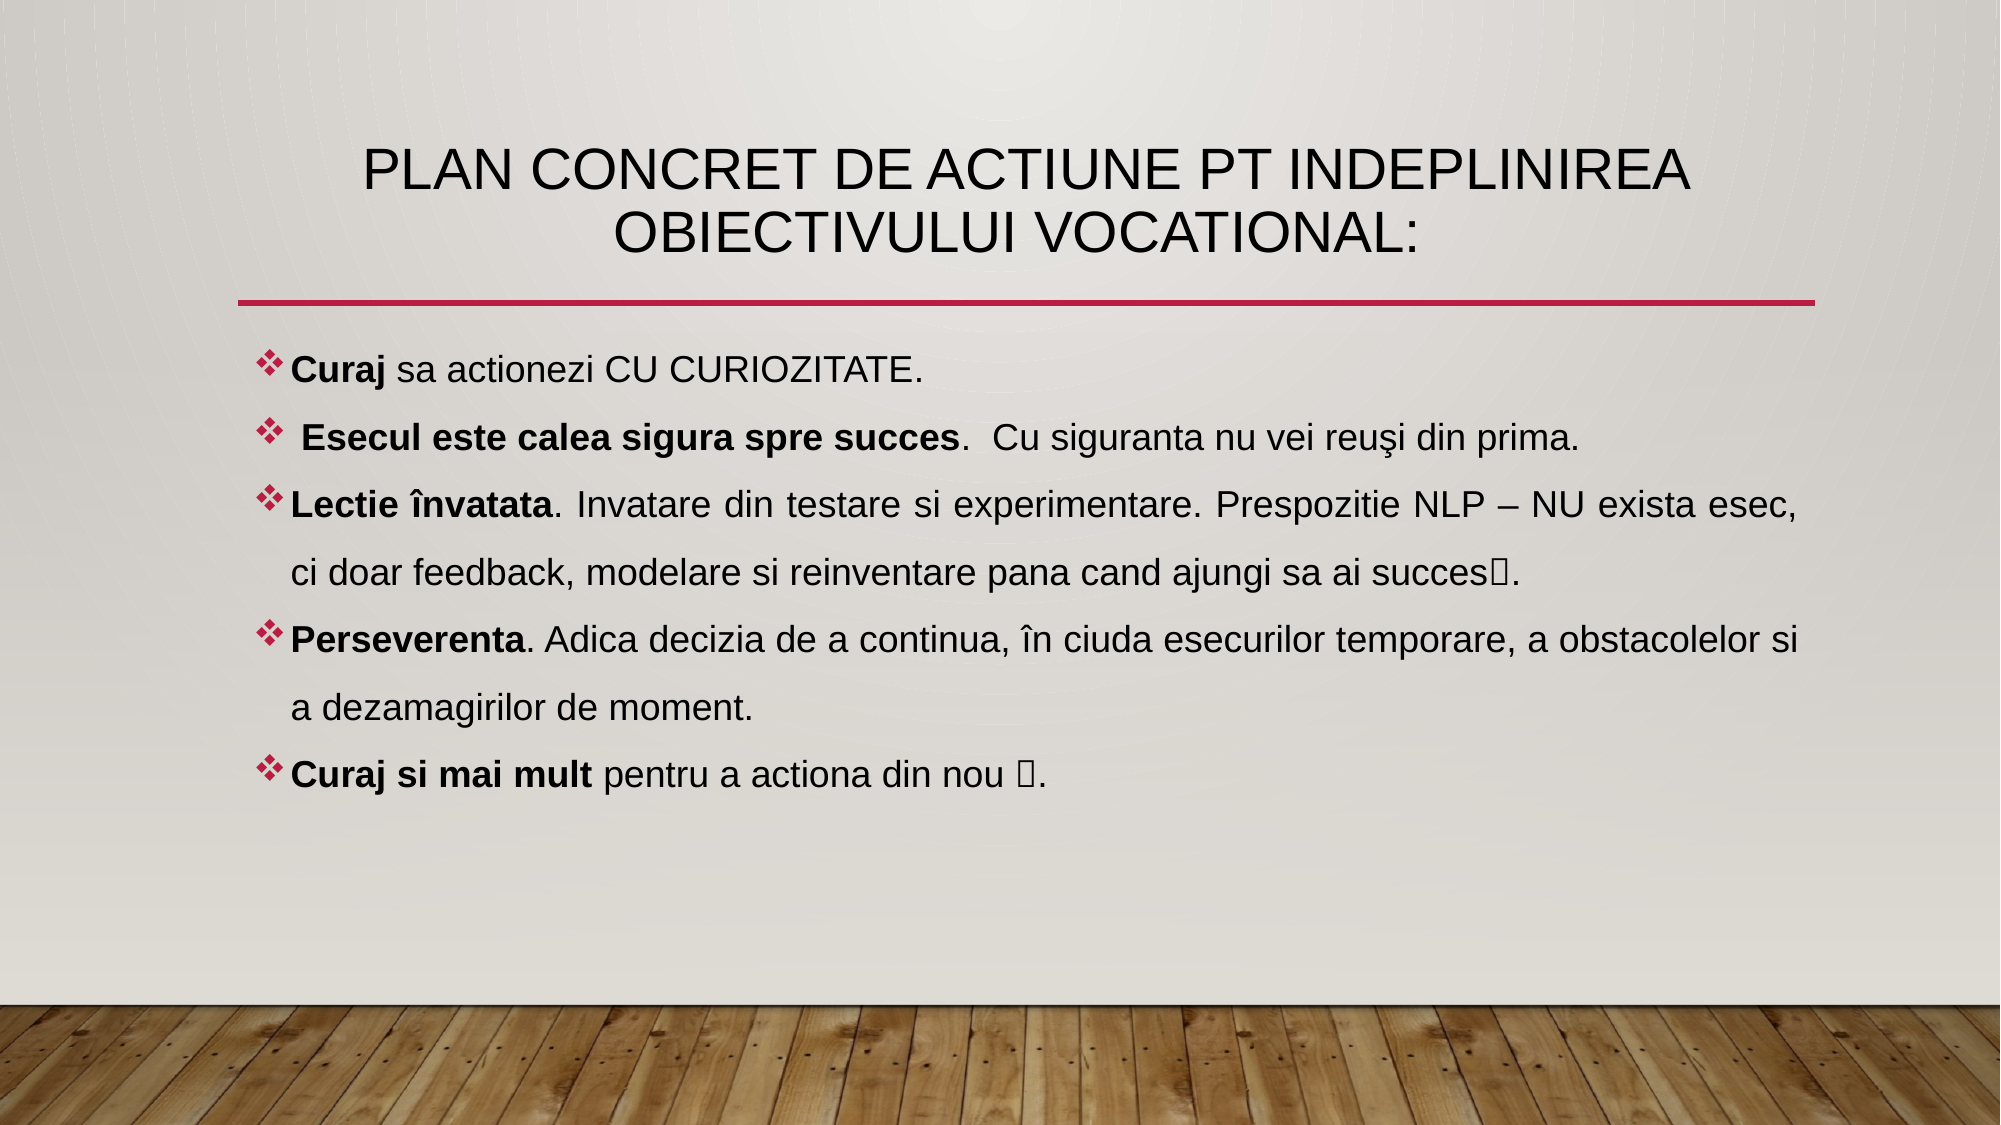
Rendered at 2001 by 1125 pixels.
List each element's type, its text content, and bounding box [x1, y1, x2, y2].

title PLAN CONCRET DE ACTIUNE PT INDEPLINIREA OBIECTIVULUI VOCATIONAL: [238, 131, 1814, 305]
list Curaj sa actionezi CU CURIOZITATE. Esecul este calea sigura spre succes. Cu siguranta nu vei reuşi din prima. Lectie învatata. Invatare din testare si experimentare. Prespozitie NLP – NU exista esec, ci doar feedback, modelare si reinventare pana cand ajungi sa ai succes. Perseverenta. Adica decizia de a continua, în ciuda esecurilor temporare, a obstacolelor si a dezamagirilor de moment. Curaj si mai mult pentru a actiona din nou . [238, 315, 1814, 897]
picture [0, 1005, 2000, 1125]
